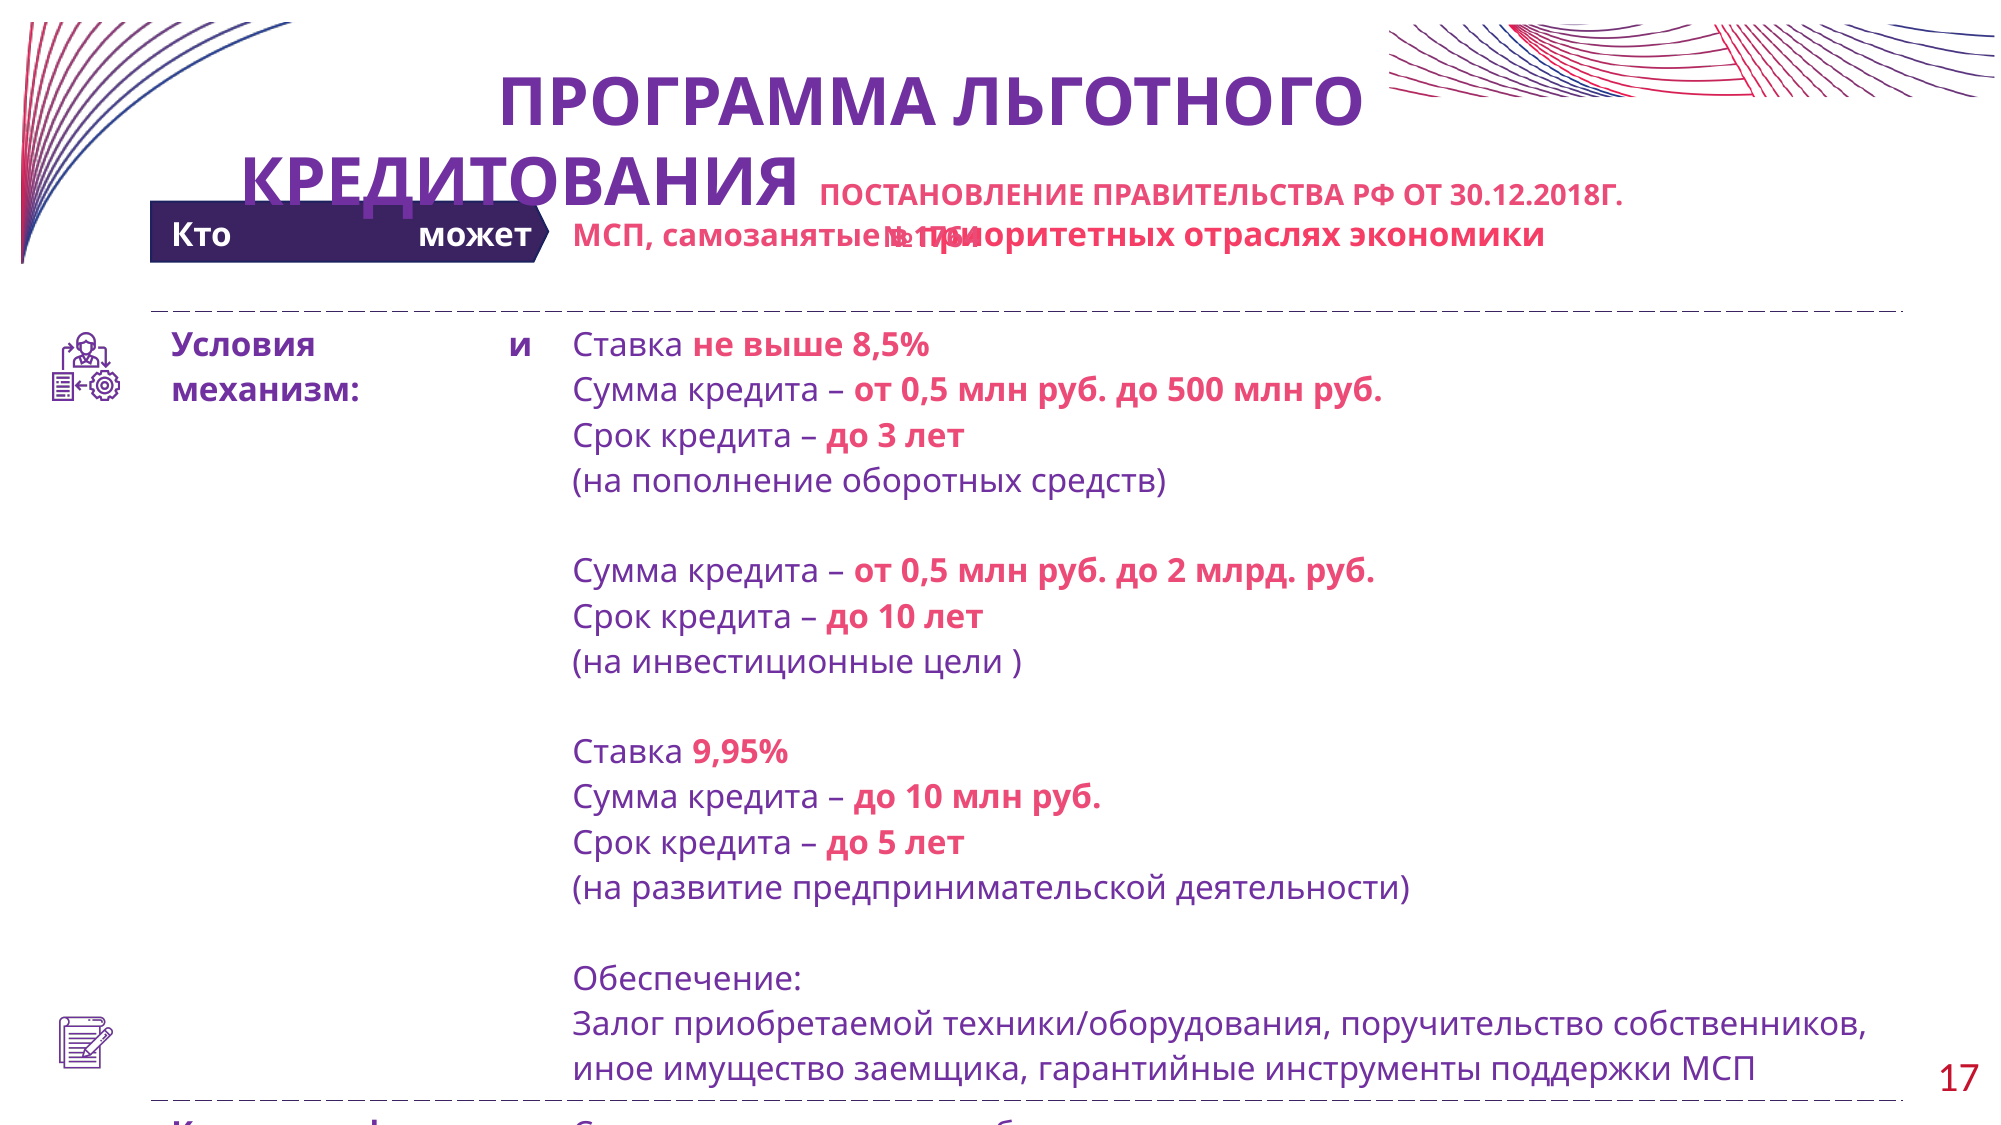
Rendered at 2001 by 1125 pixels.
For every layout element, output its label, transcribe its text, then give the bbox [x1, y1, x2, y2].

picture [59, 1016, 113, 1069]
table_header МСП, самозанятые в приоритетных отраслях экономики [553, 201, 1903, 311]
picture [51, 332, 120, 401]
table_header Кто может получить: [151, 201, 553, 311]
table_cell Как и где оформить: [151, 1100, 553, 1125]
table_cell Условия и механизм: [151, 311, 553, 1100]
picture [1387, 22, 1995, 98]
title Программа льготного кредитования Постановление Правительства РФ от 30.12.2018г. №1764 [216, 51, 1647, 183]
slide_number 17 [1906, 1042, 1995, 1103]
table_cell Список уполномоченных банков: http://economy.gov.ru/minec/press/news/2019022501 [553, 1100, 1903, 1125]
table_cell Ставка не выше 8,5% Сумма кредита – от 0,5 млн руб. до 500 млн руб. Срок кредита – до 3 лет (на пополнение оборотных средств) Сумма кредита – от 0,5 млн руб. до 2 млрд. руб. Срок кредита – до 10 лет (на инвестиционные цели ) Ставка 9,95% Сумма кредита – до 10 млн руб. Срок кредита – до 5 лет (на развитие предпринимательской деятельности) Обеспечение: Залог приобретаемой техники/оборудования, поручительство собственников, иное имущество заемщика, гарантийные инструменты поддержки МСП [553, 311, 1903, 1100]
